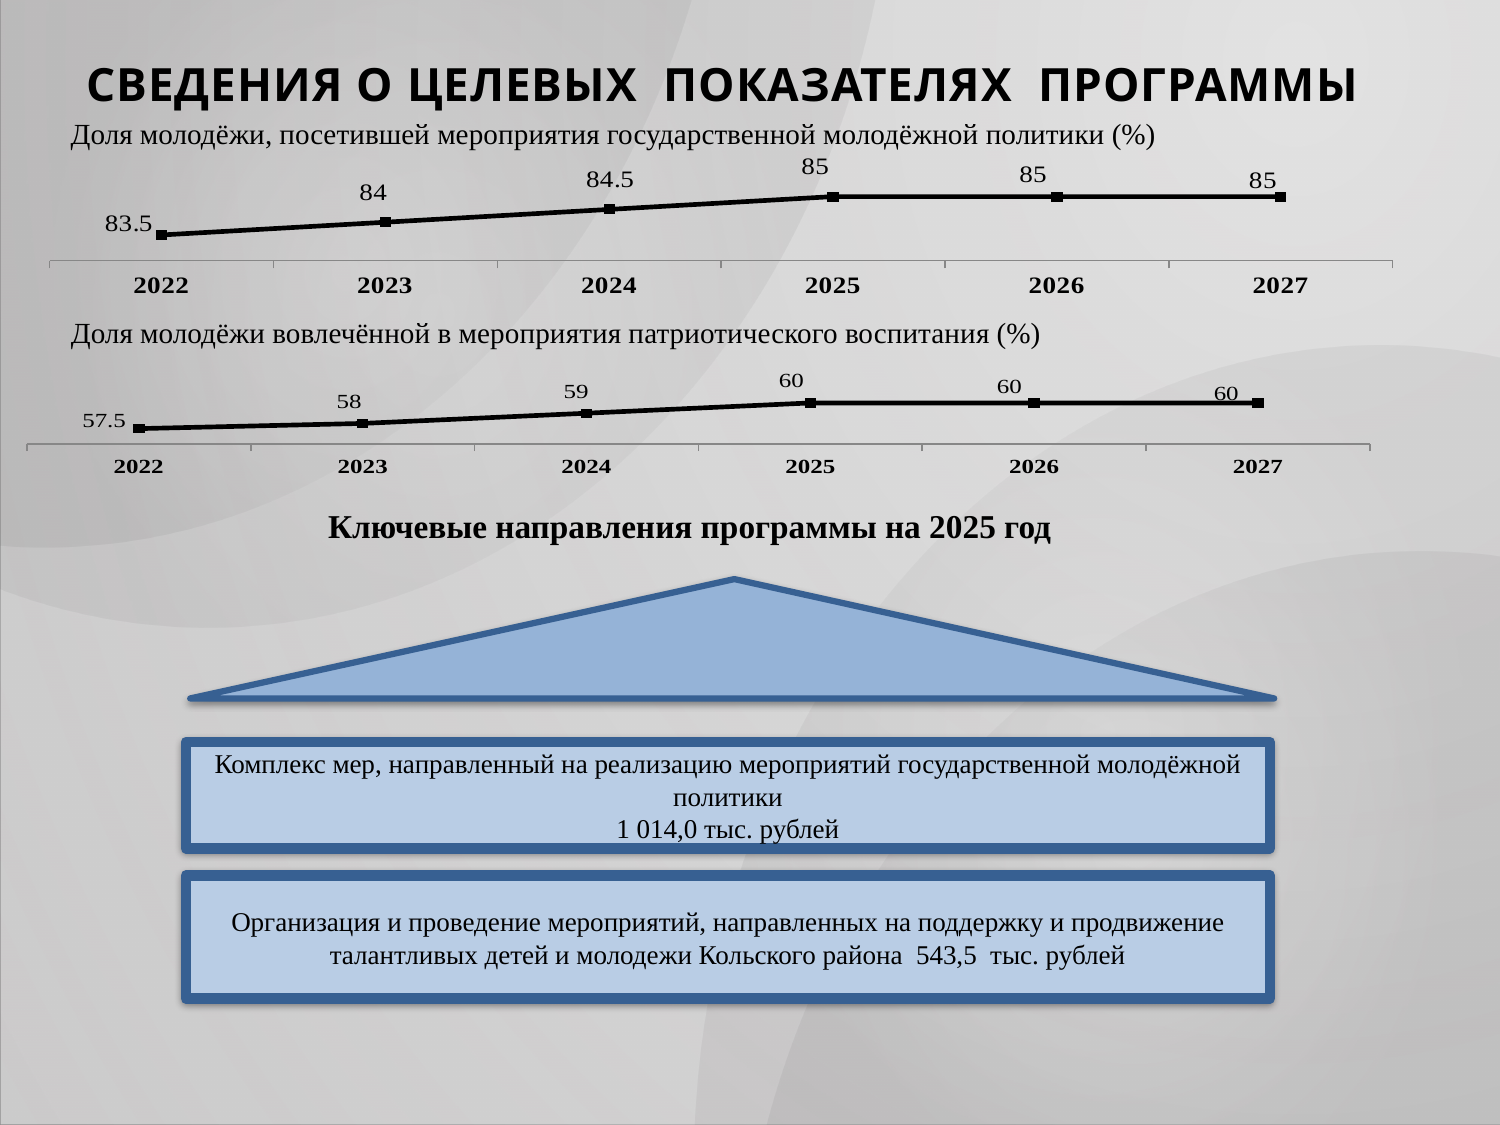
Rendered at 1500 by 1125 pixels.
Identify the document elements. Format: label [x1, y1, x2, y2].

chart [3, 370, 1394, 508]
text_box [70, 508, 1310, 566]
text_box [185, 741, 1271, 849]
chart [24, 153, 1414, 326]
text_box [0, 19, 1474, 158]
text_box [185, 875, 1271, 999]
picture [0, 0, 1500, 1125]
text_box [187, 576, 1278, 702]
text_box [56, 306, 1451, 357]
